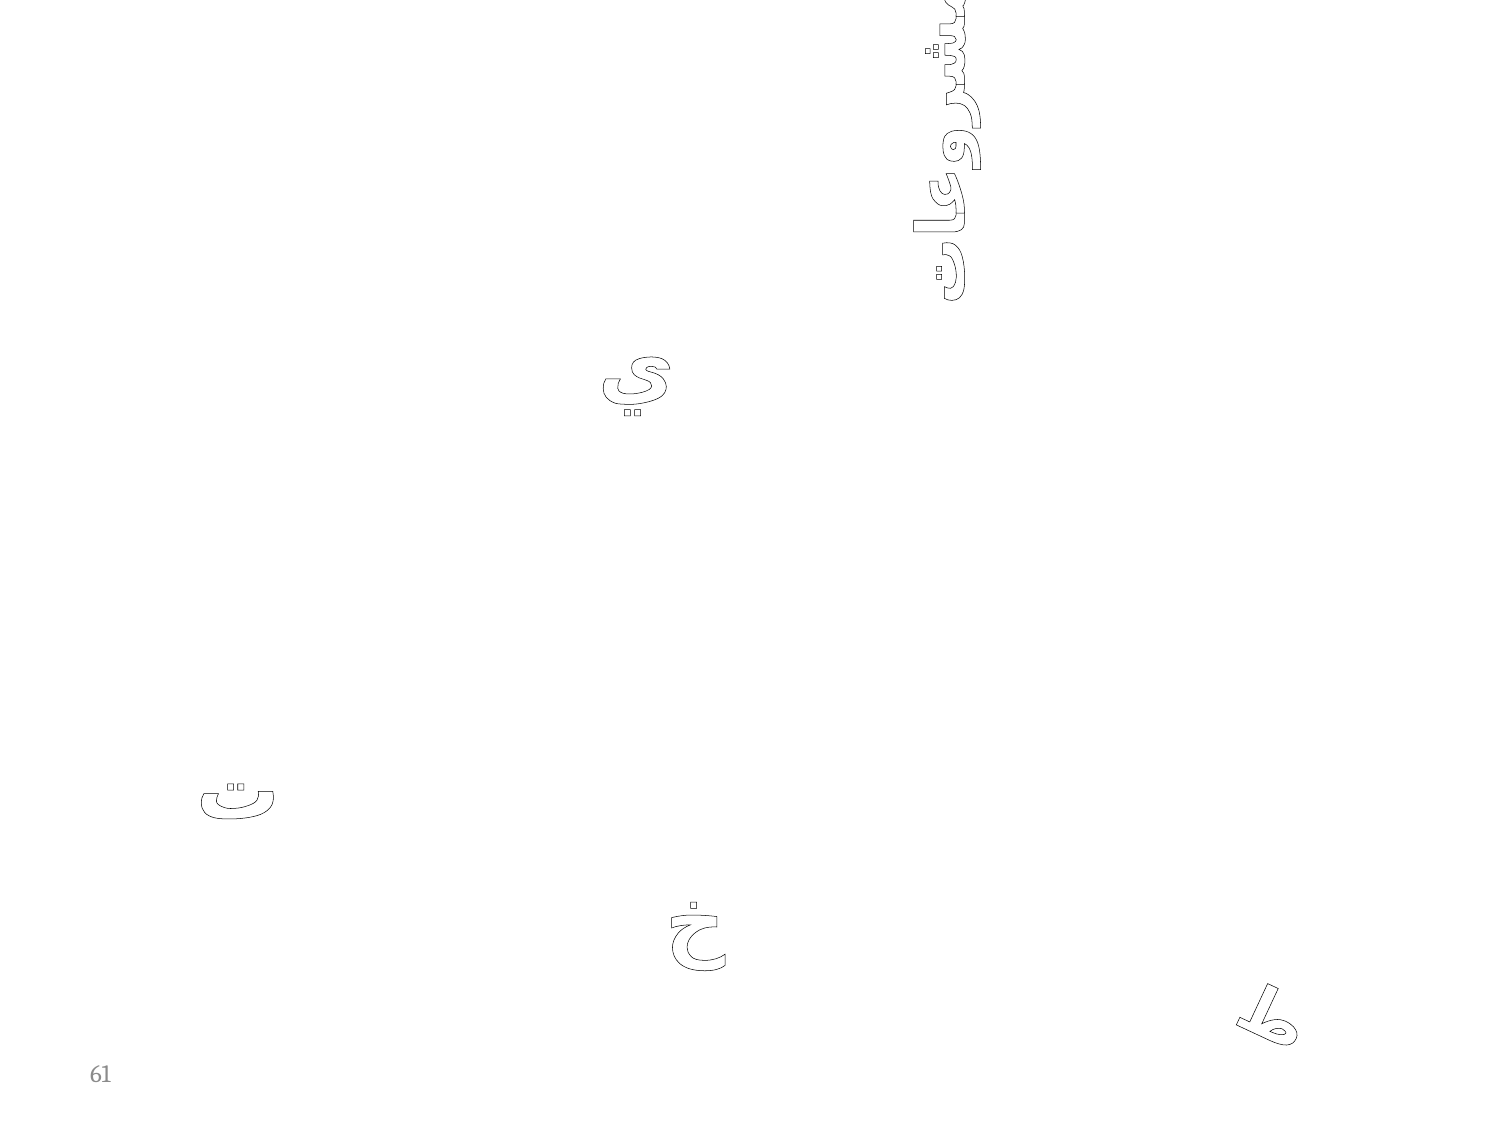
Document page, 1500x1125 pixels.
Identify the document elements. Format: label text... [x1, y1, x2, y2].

text_box ط [1209, 949, 1340, 1078]
text_box خ [561, 859, 830, 975]
text_box مشروعات [890, 0, 985, 320]
text_box ي [501, 304, 771, 420]
text_box ت [103, 727, 372, 843]
slide_number 61 [75, 1042, 425, 1103]
